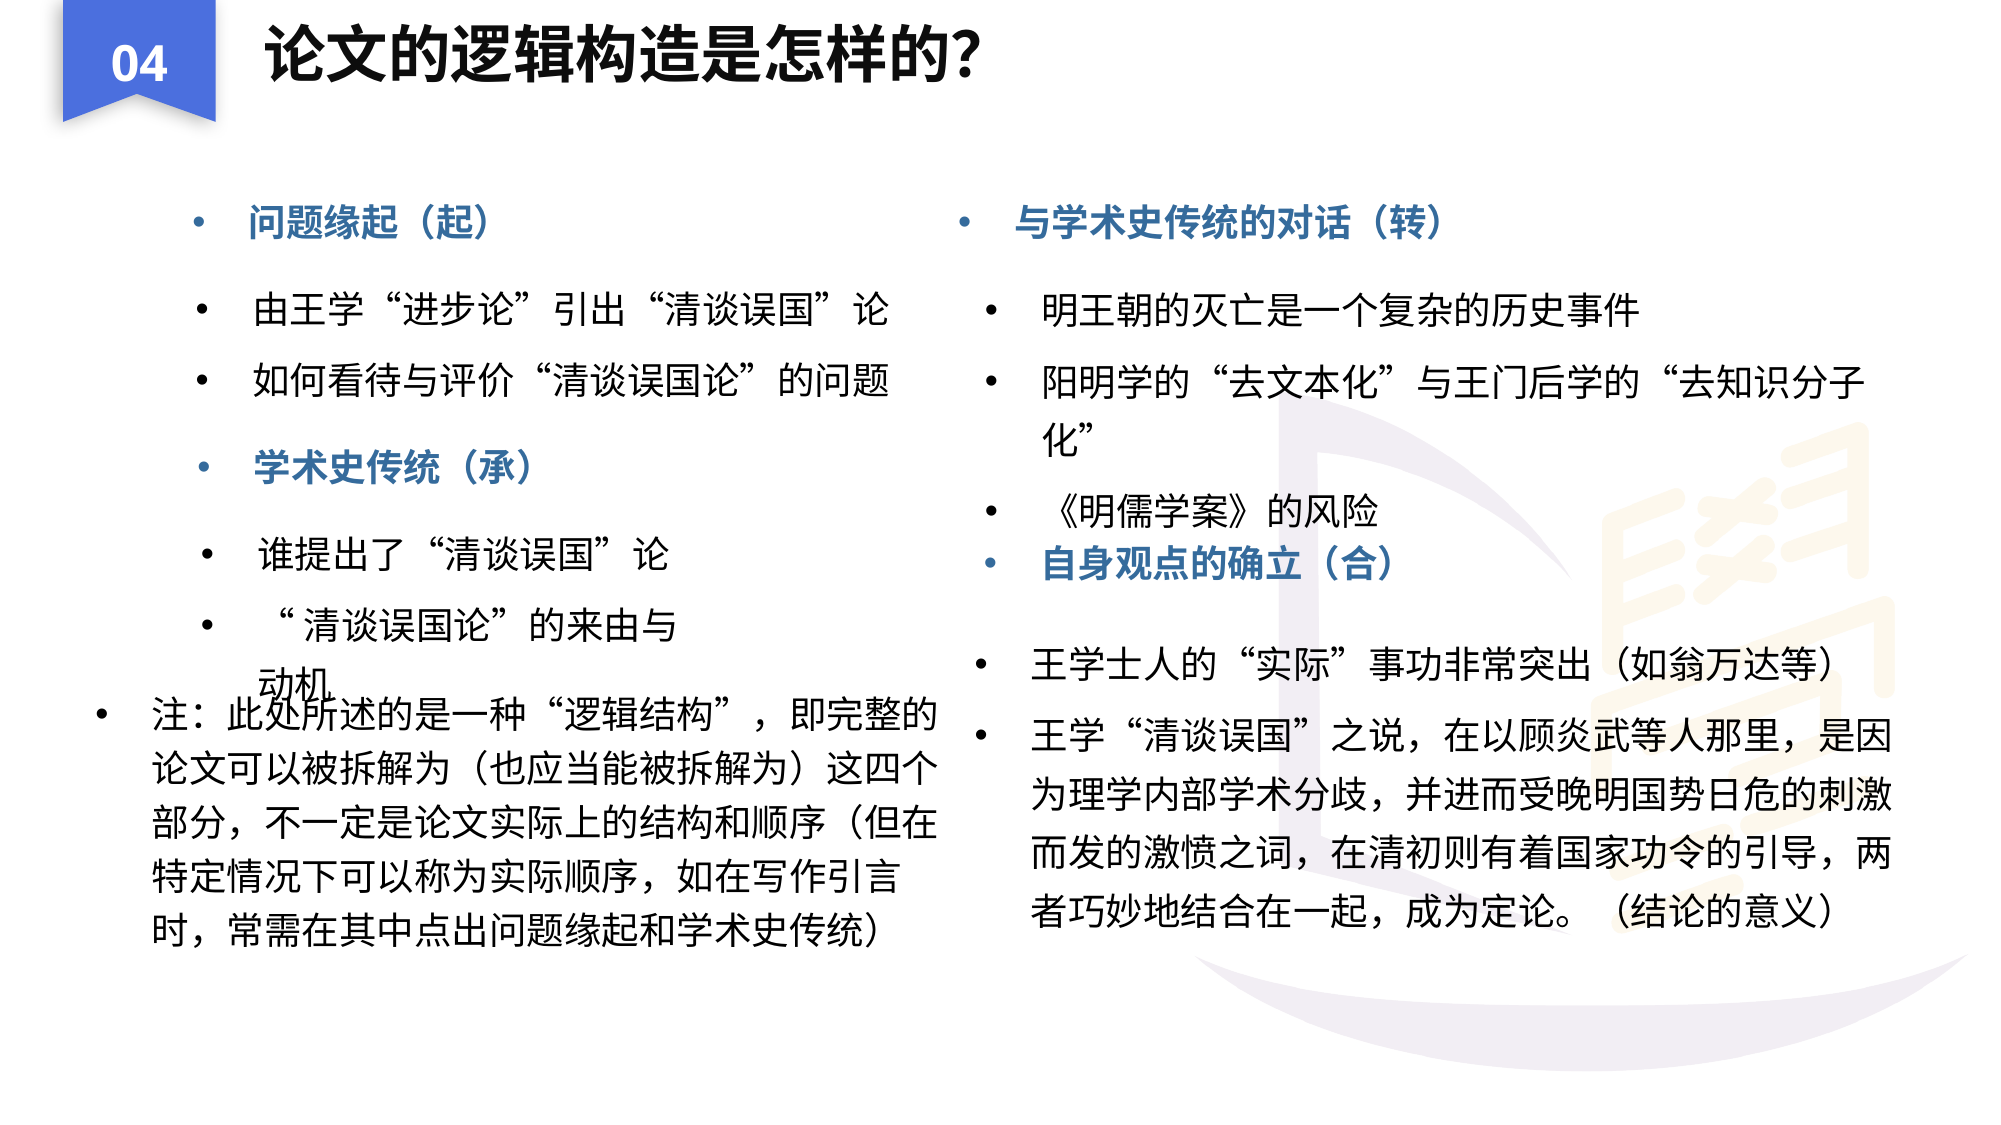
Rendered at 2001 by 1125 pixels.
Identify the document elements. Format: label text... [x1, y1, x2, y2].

text_box 谁提出了“清谈误国”论 “清谈误国论”的来由与动机 [193, 510, 706, 674]
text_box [62, 0, 216, 123]
text_box 王学士人的“实际”事功非常突出（如翁万达等） 王学“清谈误国”之说，在以顾炎武等人那里，是因为理学内部学术分歧，并进而受晚明国势日危的刺激而发的激愤之词，在清初则有着国家功令的引导，两者巧妙地结合在一起，成为定论。（结论的意义） [967, 620, 1906, 941]
text_box 由王学“进步论”引出“清谈误国”论 如何看待与评价“清谈误国论”的问题 [188, 265, 981, 410]
text_box 论文的逻辑构造是怎样的？ [255, 8, 1857, 98]
text_box 与学术史传统的对话（转） [950, 182, 1550, 252]
text_box 明王朝的灭亡是一个复杂的历史事件 阳明学的“去文本化”与王门后学的“去知识分子化” 《明儒学案》的风险 [977, 266, 1895, 541]
text_box 自身观点的确立（合） [976, 523, 1575, 593]
text_box 注：此处所述的是一种“逻辑结构”，即完整的论文可以被拆解为（也应当能被拆解为）这四个部分，不一定是论文实际上的结构和顺序（但在特定情况下可以称为实际顺序，如在写作引言时，常需在其中点出问题缘起和学术史传统） [87, 674, 971, 960]
text_box 学术史传统（承） [189, 427, 590, 497]
text_box 问题缘起（起） [184, 182, 769, 252]
